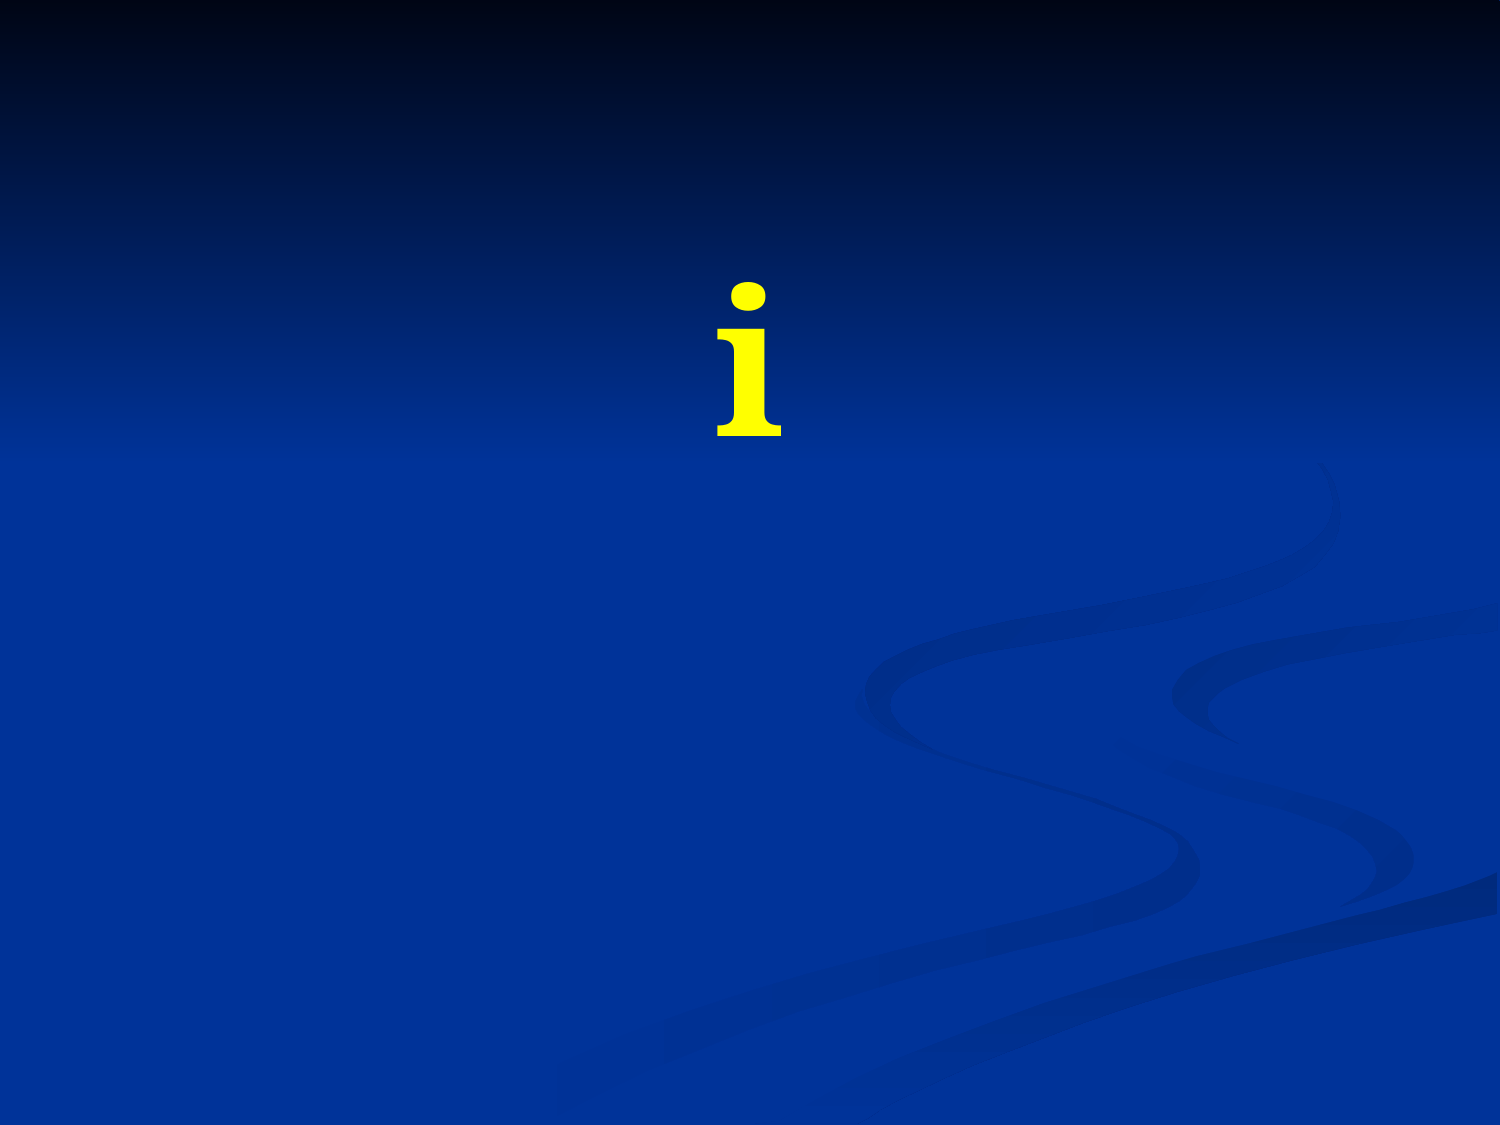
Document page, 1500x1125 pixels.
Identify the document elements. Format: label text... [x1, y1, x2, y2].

title i [74, 44, 1426, 670]
